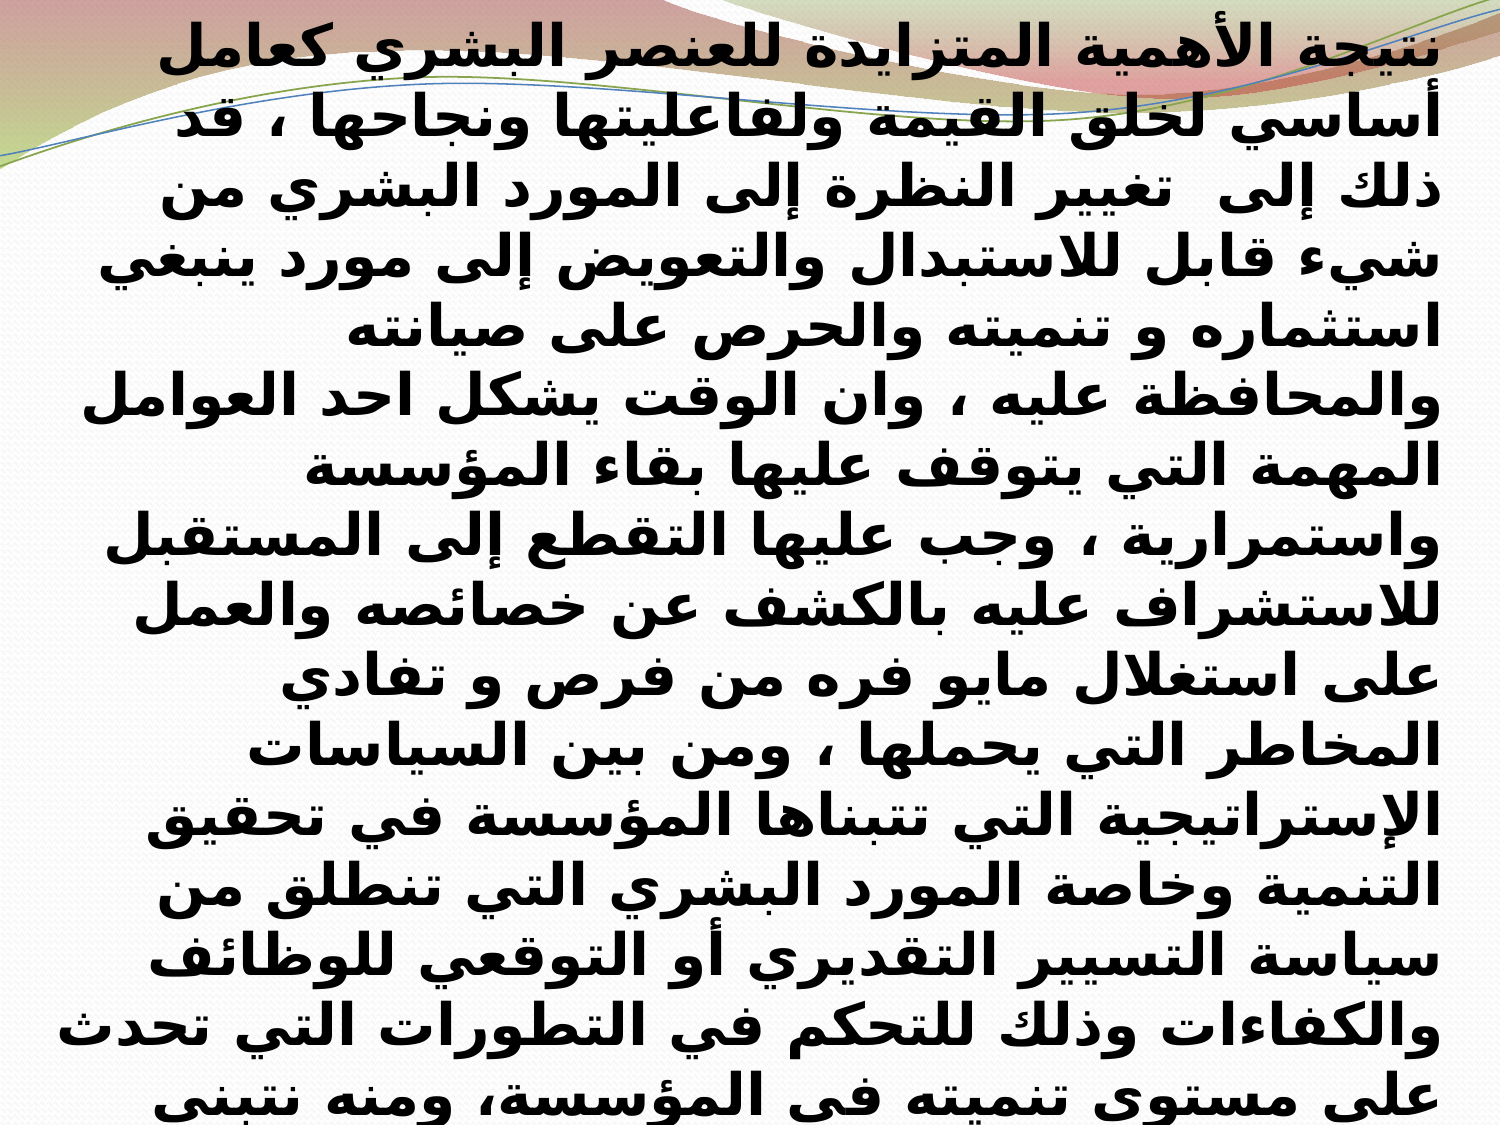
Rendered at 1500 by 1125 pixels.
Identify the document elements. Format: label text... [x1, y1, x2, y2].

text_box المقدمة: نتيجة الأهمية المتزايدة للعنصر البشري كعامل أساسي لخلق القيمة ولفاعليتها ونجاحها ، قد ذلك إلى تغيير النظرة إلى المورد البشري من شيء قابل للاستبدال والتعويض إلى مورد ينبغي استثماره و تنميته والحرص على صيانته والمحافظة عليه ، وان الوقت يشكل احد العوامل المهمة التي يتوقف عليها بقاء المؤسسة واستمرارية ، وجب عليها التقطع إلى المستقبل للاستشراف عليه بالكشف عن خصائصه والعمل على استغلال مايو فره من فرص و تفادي المخاطر التي يحملها ، ومن بين السياسات الإستراتيجية التي تتبناها المؤسسة في تحقيق التنمية وخاصة المورد البشري التي تنطلق من سياسة التسيير التقديري أو التوقعي للوظائف والكفاءات وذلك للتحكم في التطورات التي تحدث على مستوى تنميته في المؤسسة، ومنه نتبنى التساؤل حول الإشكالية التالية : كيف تتم عملية التسيير التوقعي للوظائف والكفاءات ؟ [41, 0, 1459, 1125]
